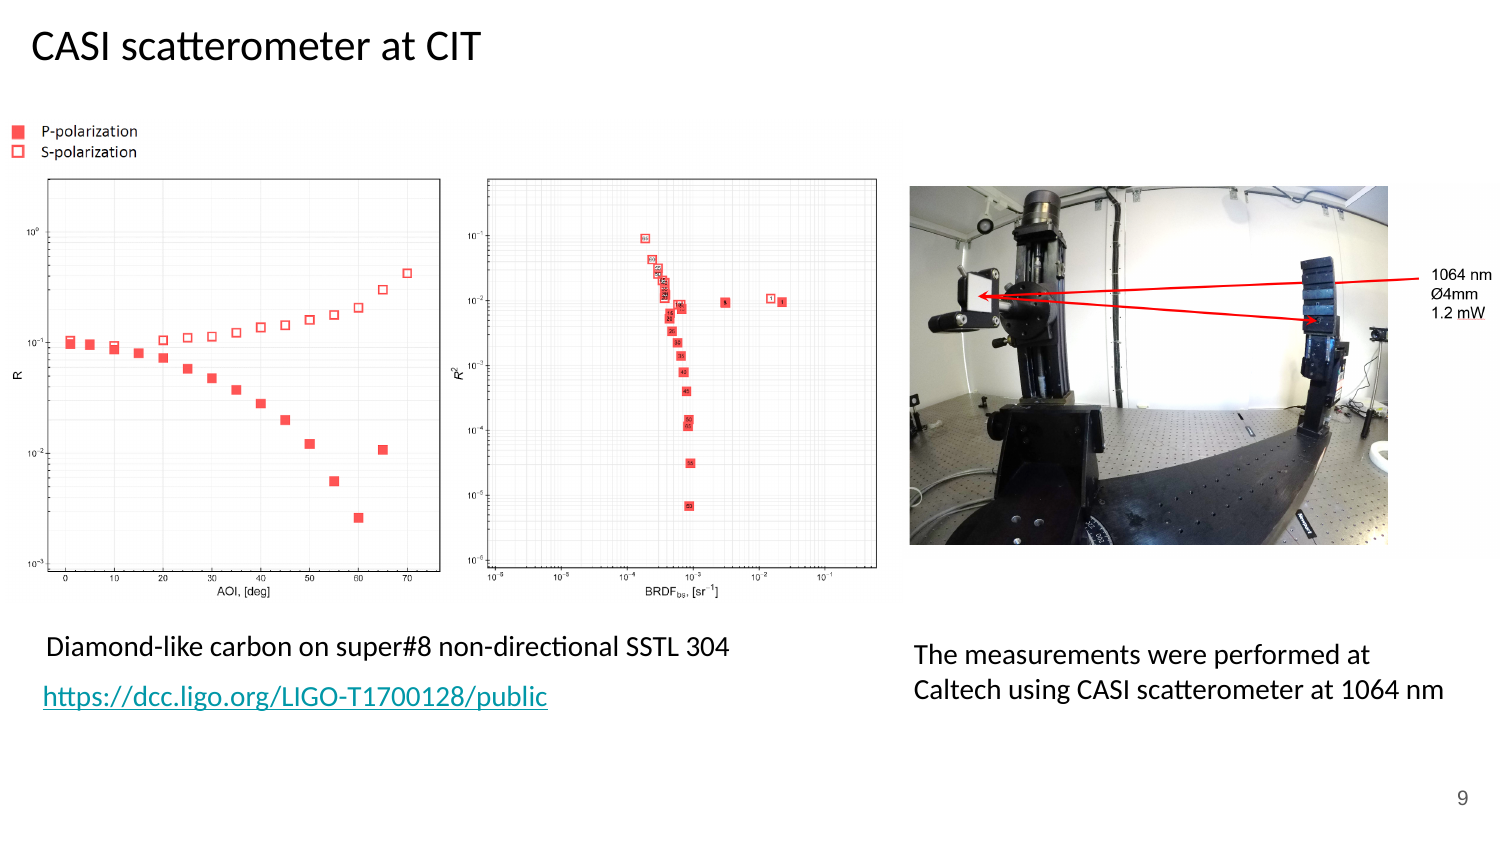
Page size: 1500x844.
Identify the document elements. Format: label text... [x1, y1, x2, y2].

picture [5, 119, 1500, 603]
text_box https://dcc.ligo.org/LIGO-T1700128/public [31, 677, 589, 752]
slide_number 9 [1389, 764, 1480, 830]
text_box CASI scatterometer at CIT [20, 10, 1300, 128]
text_box The measurements were performed at Caltech using CASI scatterometer at 1064 nm [902, 629, 1461, 711]
text_box Diamond-like carbon on super#8 non-directional SSTL 304 [31, 611, 877, 677]
